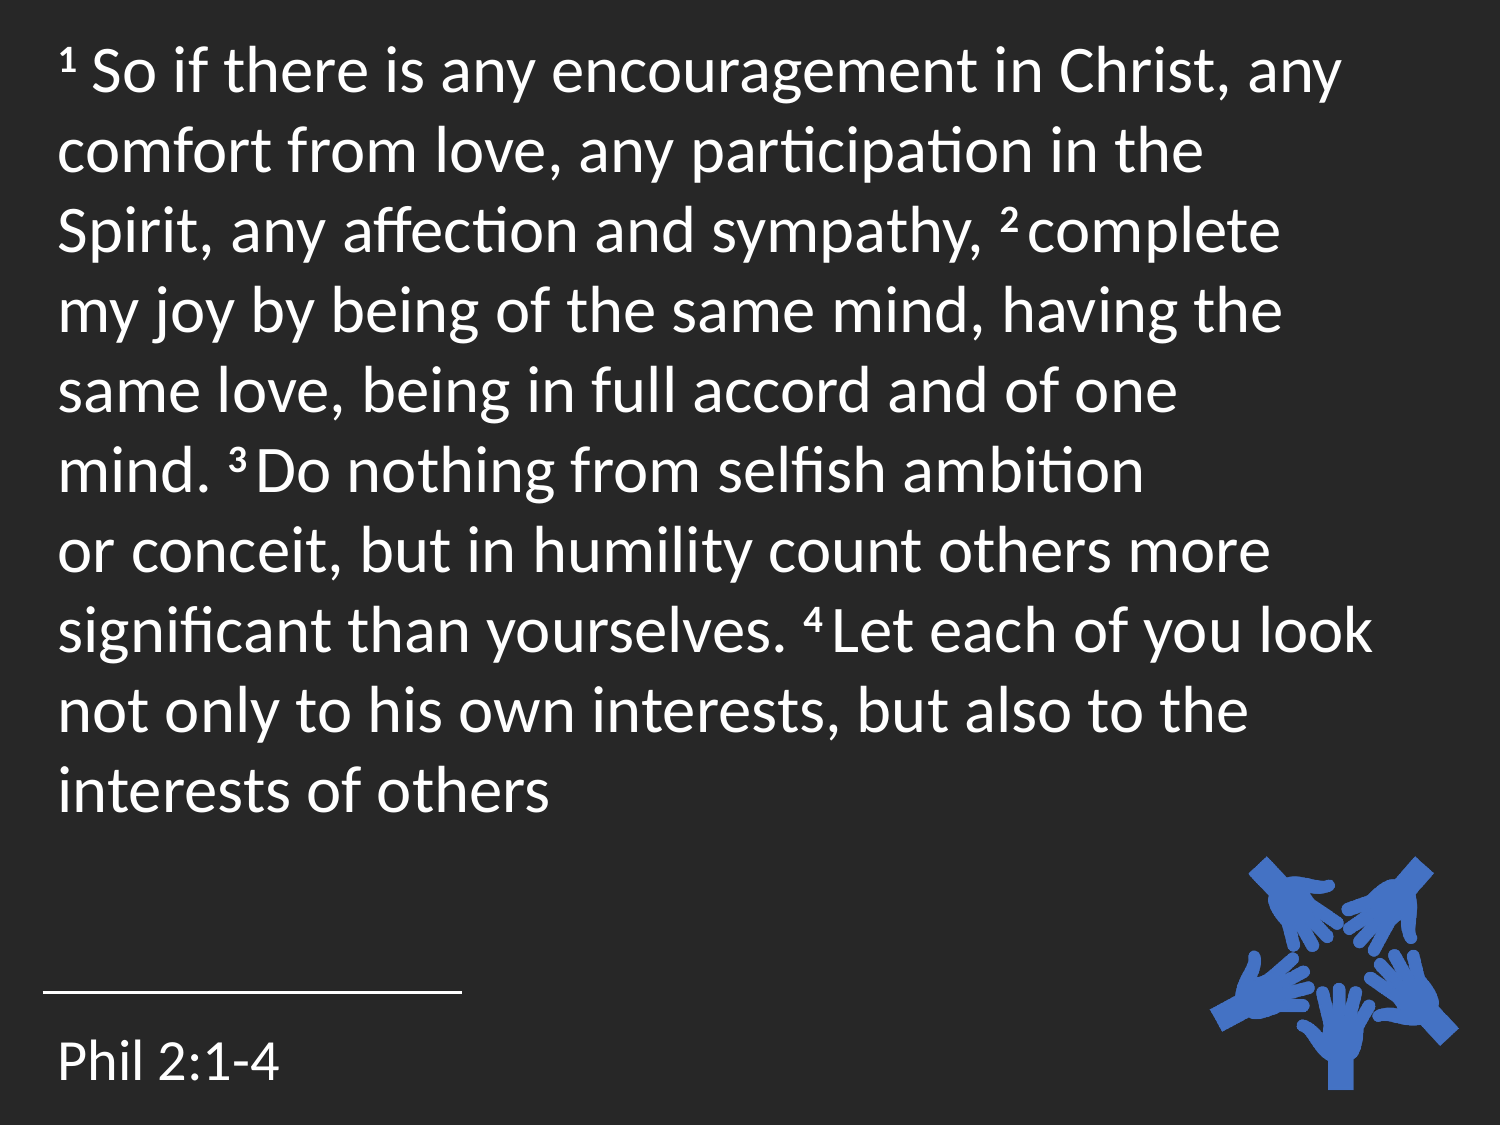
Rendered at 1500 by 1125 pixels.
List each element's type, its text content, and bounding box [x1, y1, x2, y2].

picture [1207, 846, 1461, 1100]
text_box Phil 2:1-4 [42, 1014, 703, 1107]
text_box 1 So if there is any encouragement in Christ, any comfort from love, any participation in the Spirit, any affection and sympathy, 2 complete my joy by being of the same mind, having the same love, being in full accord and of one mind. 3 Do nothing from selfish ambition or conceit, but in humility count others more significant than yourselves. 4 Let each of you look not only to his own interests, but also to the interests of others [42, 18, 1392, 833]
